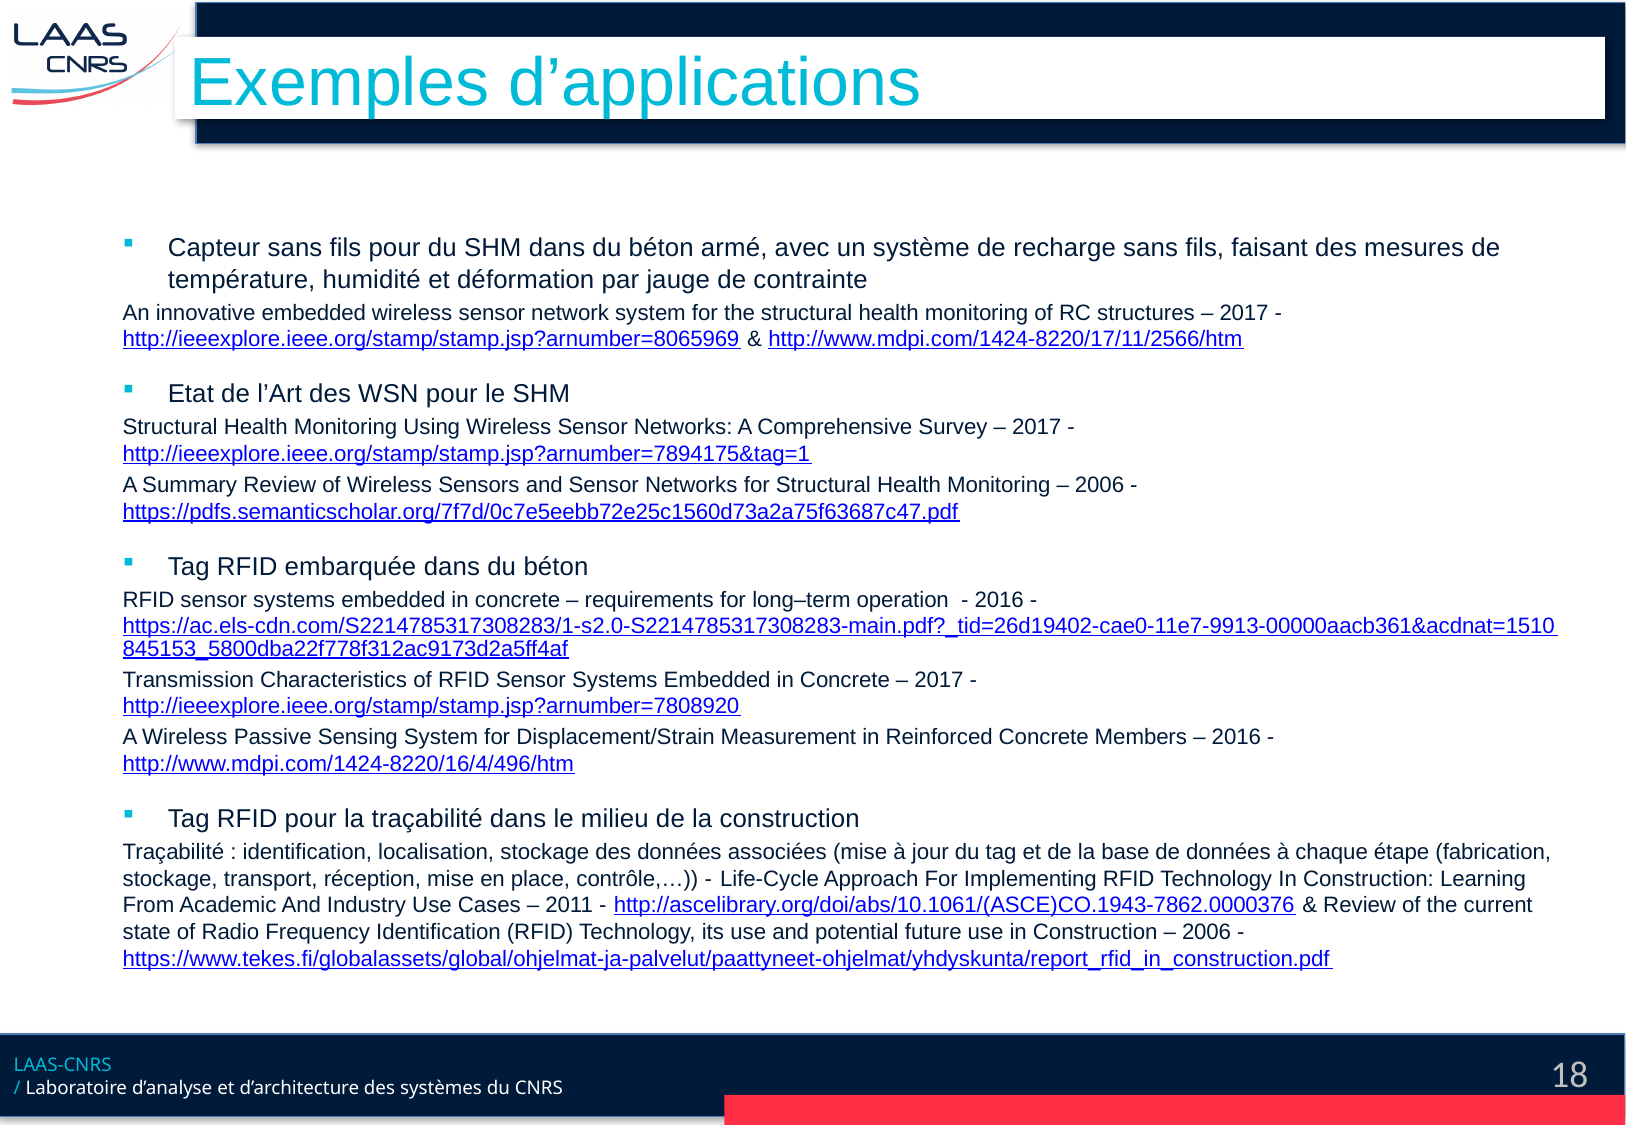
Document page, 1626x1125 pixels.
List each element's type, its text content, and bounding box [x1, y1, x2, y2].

title Exemples d’applications [174, 36, 1605, 119]
list Capteur sans fils pour du SHM dans du béton armé, avec un système de recharge sans fils, faisant des mesures de température, humidité et déformation par jauge de contrainte An innovative embedded wireless sensor network system for the structural health monitoring of RC structures – 2017 - http://ieeexplore.ieee.org/stamp/stamp.jsp?arnumber=8065969 & http://www.mdpi.com/1424-8220/17/11/2566/htm Etat de l’Art des WSN pour le SHM Structural Health Monitoring Using Wireless Sensor Networks: A Comprehensive Survey – 2017 - http://ieeexplore.ieee.org/stamp/stamp.jsp?arnumber=7894175&tag=1 A Summary Review of Wireless Sensors and Sensor Networks for Structural Health Monitoring – 2006 - https://pdfs.semanticscholar.org/7f7d/0c7e5eebb72e25c1560d73a2a75f63687c47.pdf Tag RFID embarquée dans du béton RFID sensor systems embedded in concrete – requirements for long–term operation - 2016 - https://ac.els-cdn.com/S2214785317308283/1-s2.0-S2214785317308283-main.pdf?_tid=26d19402-cae0-11e7-9913-00000aacb361&acdnat=1510845153_5800dba22f778f312ac9173d2a5ff4af Transmission Characteristics of RFID Sensor Systems Embedded in Concrete – 2017 - http://ieeexplore.ieee.org/stamp/stamp.jsp?arnumber=7808920 A Wireless Passive Sensing System for Displacement/Strain Measurement in Reinforced Concrete Members – 2016 - http://www.mdpi.com/1424-8220/16/4/496/htm Tag RFID pour la traçabilité dans le milieu de la construction Traçabilité : identification, localisation, stockage des données associées (mise à jour du tag et de la base de données à chaque étape (fabrication, stockage, transport, réception, mise en place, contrôle,…)) - Life-Cycle Approach For Implementing RFID Technology In Construction: Learning From Academic And Industry Use Cases – 2011 - http://ascelibrary.org/doi/abs/10.1061/(ASCE)CO.1943-7862.0000376 & Review of the current state of Radio Frequency Identification (RFID) Technology, its use and potential future use in Construction – 2006 - https://www.tekes.fi/globalassets/global/ohjelmat-ja-palvelut/paattyneet-ohjelmat/yhdyskunta/report_rfid_in_construction.pdf [35, 223, 1578, 966]
picture [8, 12, 184, 106]
